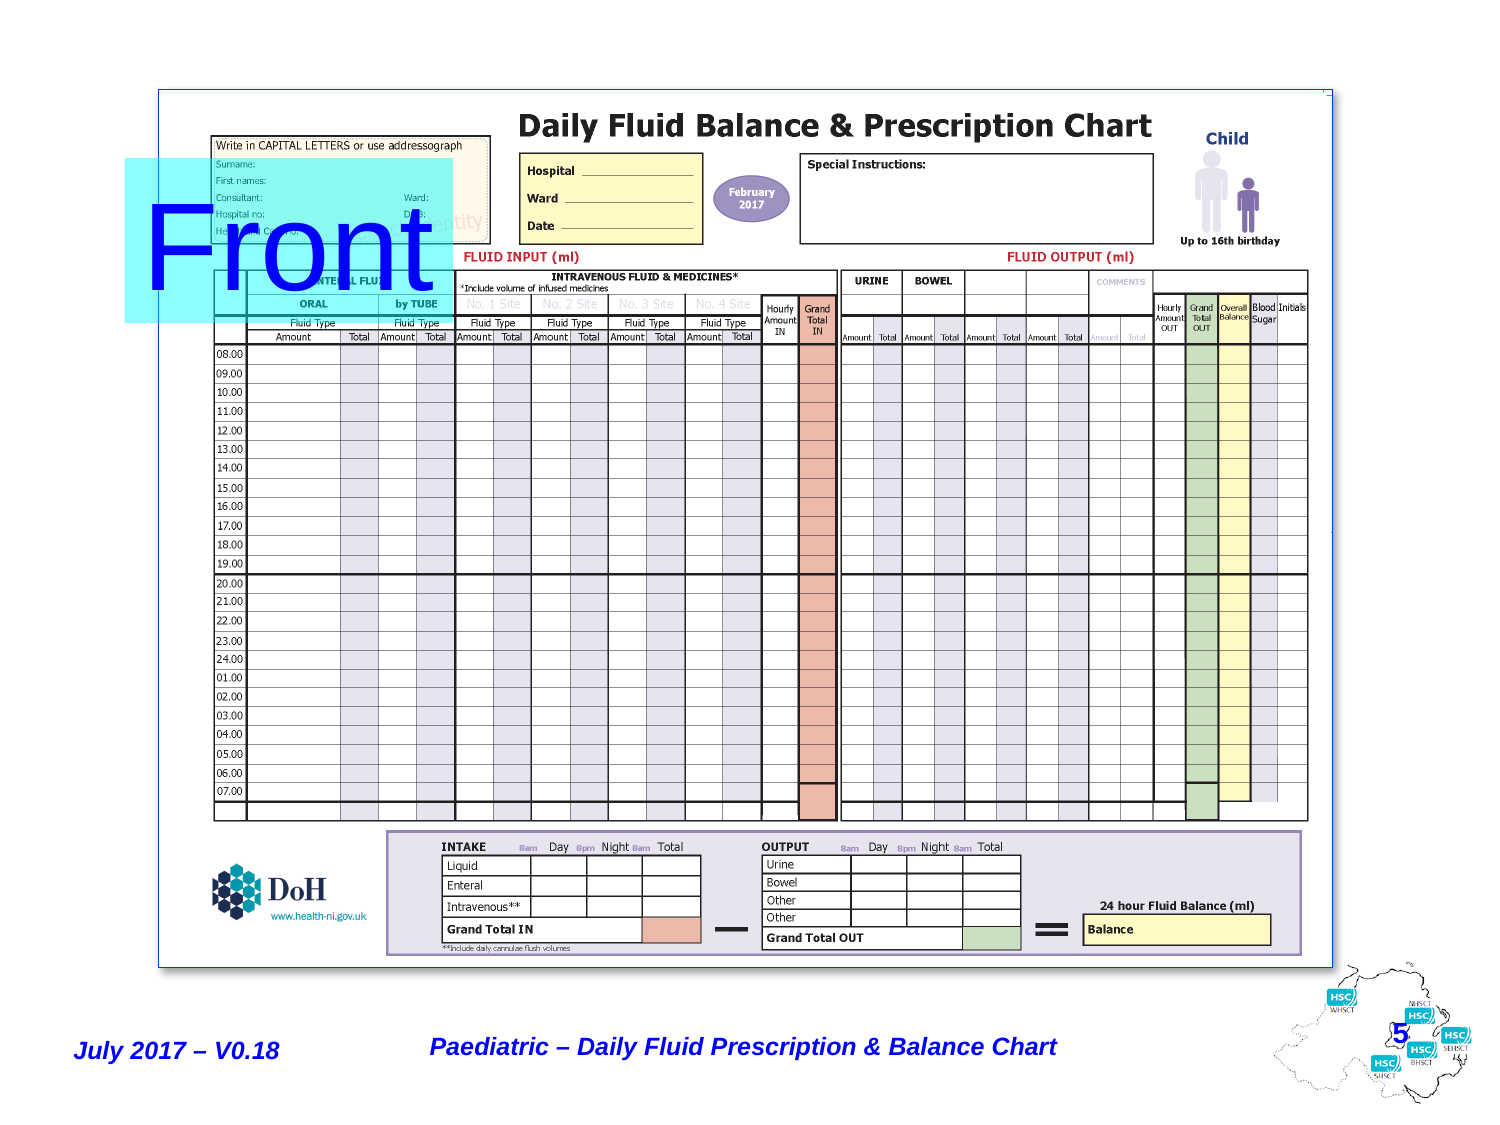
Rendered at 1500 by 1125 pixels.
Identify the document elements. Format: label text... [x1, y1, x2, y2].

picture [158, 89, 1477, 1104]
slide_number 5 [1311, 1001, 1424, 1062]
text_box Front [124, 158, 153, 323]
